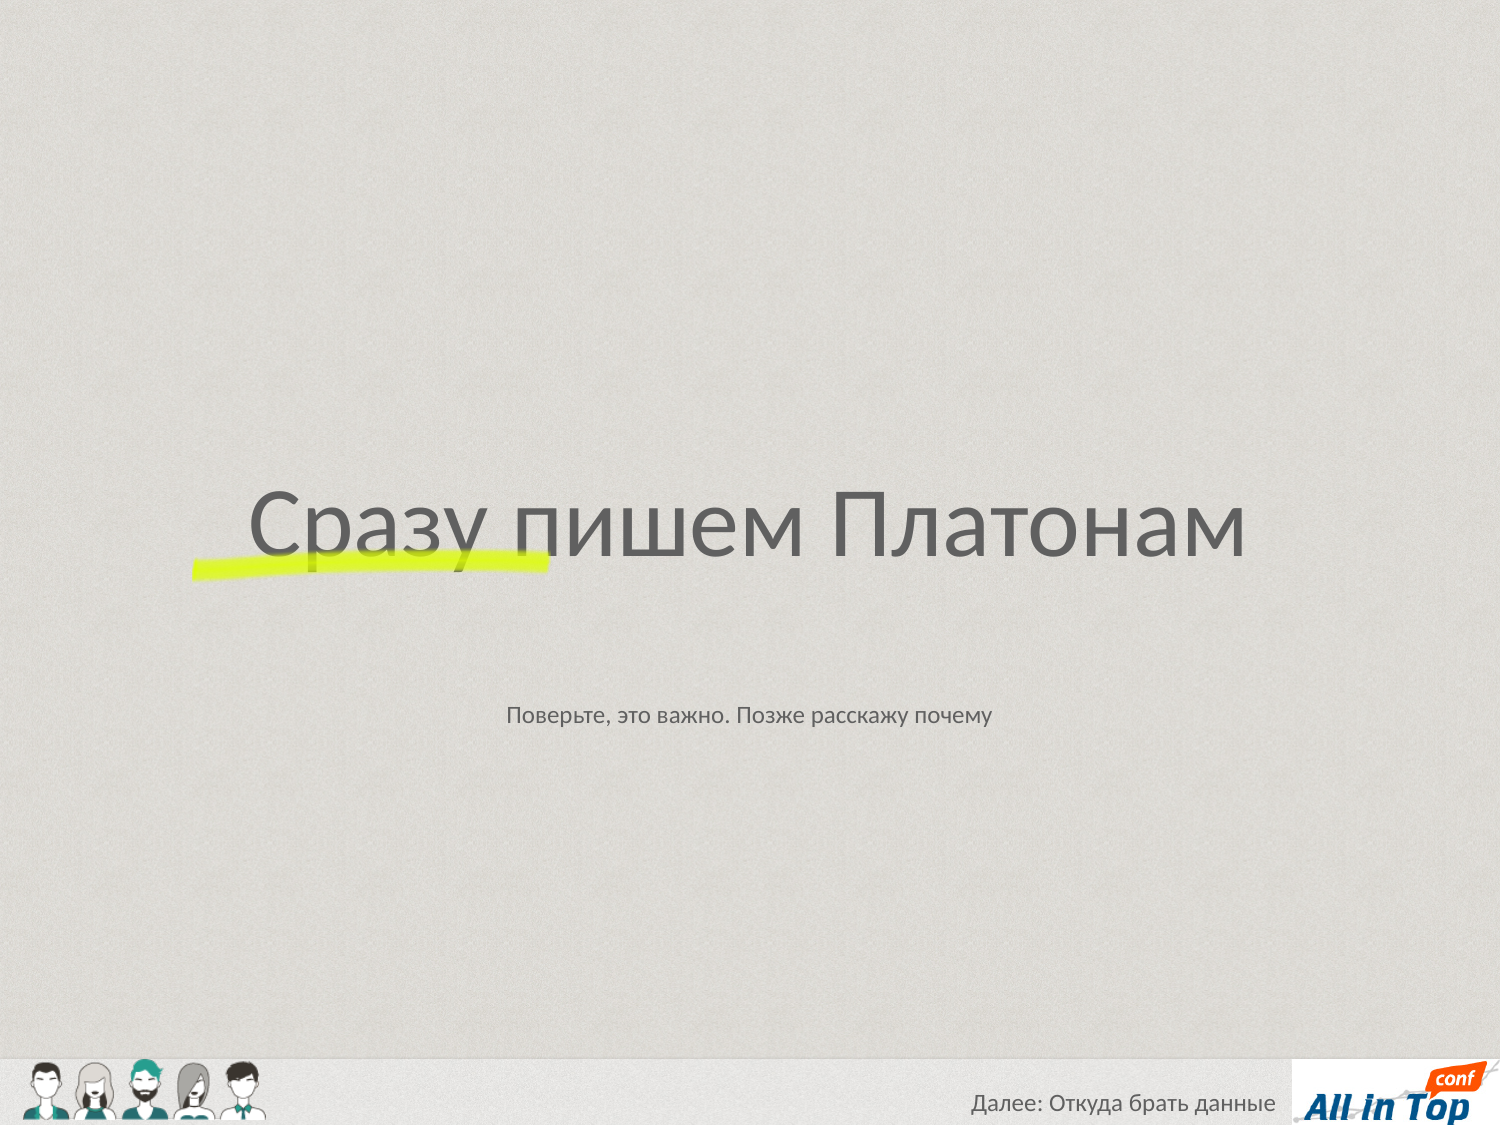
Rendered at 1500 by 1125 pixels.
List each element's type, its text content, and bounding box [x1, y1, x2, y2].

text_box Сразу пишем Платонам [233, 448, 1265, 584]
picture [0, 0, 1500, 1125]
text_box Далее: Откуда брать данные [956, 1079, 1331, 1125]
text_box Поверьте, это важно. Позже расскажу почему [491, 691, 1009, 736]
